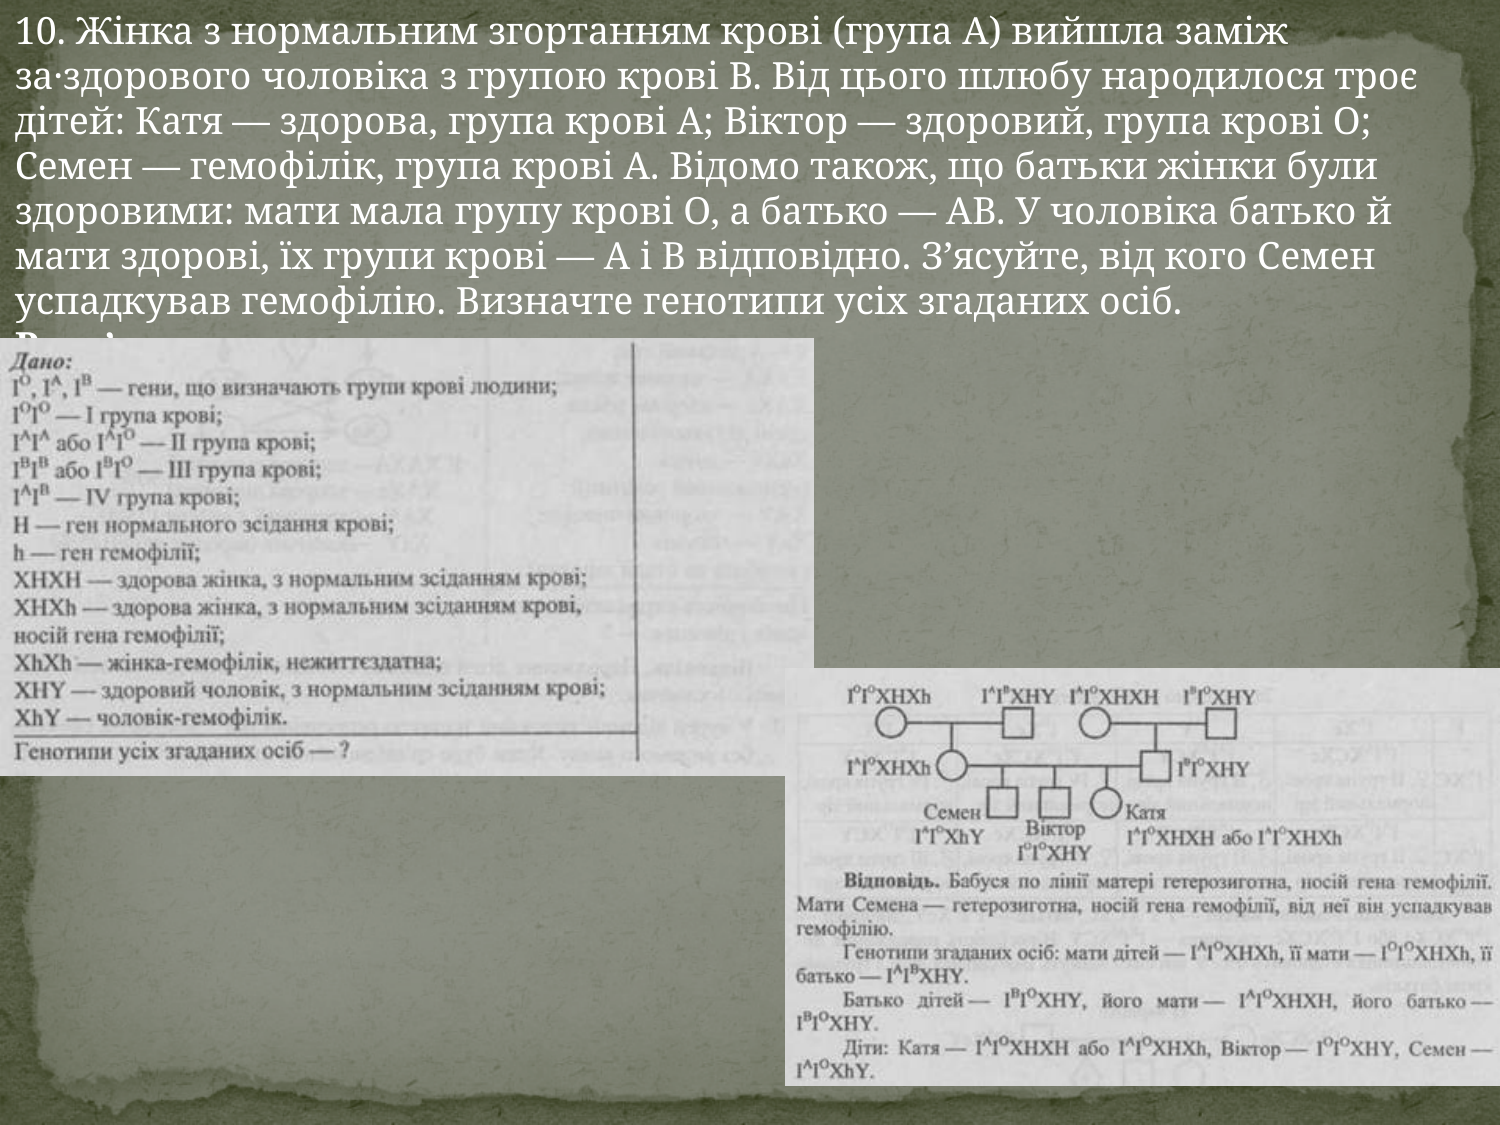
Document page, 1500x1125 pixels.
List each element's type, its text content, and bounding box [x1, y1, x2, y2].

picture [0, 338, 1500, 1086]
text_box 10. Жінка з нормальним згортанням крові (група А) вийшла заміж за·здорового чоловіка з групою крові В. Від цього шлюбу народилося троє дітей: Катя — здорова, група крові А; Віктор — здоровий, група крові О; Семен — гемофілік, група крові А. Відомо також, що батьки жінки були здоровими: мати мала групу крові О, а батько — АВ. У чоловіка батько й мати здорові, їх групи крові — А і В відповідно. З’ясуйте, від кого Семен успадкував гемофілію. Визначте генотипи усіх згаданих осіб. Розв’язання [0, 0, 1500, 375]
